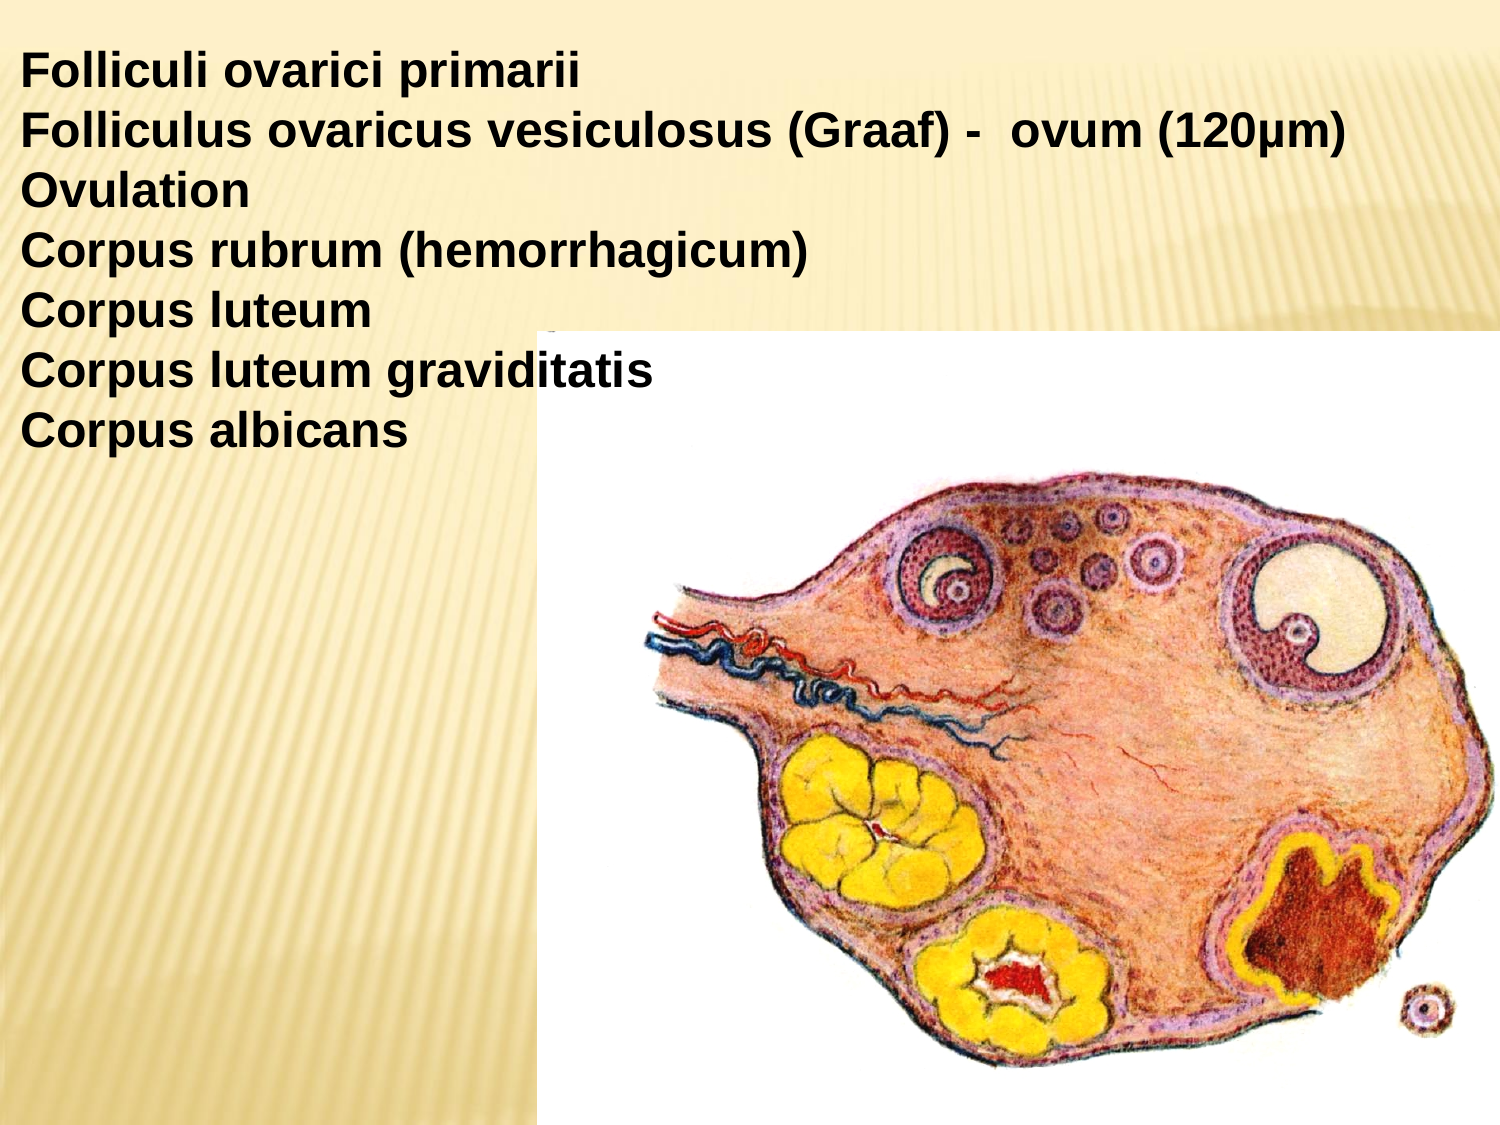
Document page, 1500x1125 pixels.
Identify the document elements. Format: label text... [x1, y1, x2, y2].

picture [0, 0, 1500, 1125]
text_box Folliculi ovarici primarii Folliculus ovaricus vesiculosus (Graaf) - ovum (120µm) Ovulation Corpus rubrum (hemorrhagicum) Corpus luteum Corpus luteum graviditatis Corpus albicans [5, 29, 1363, 585]
